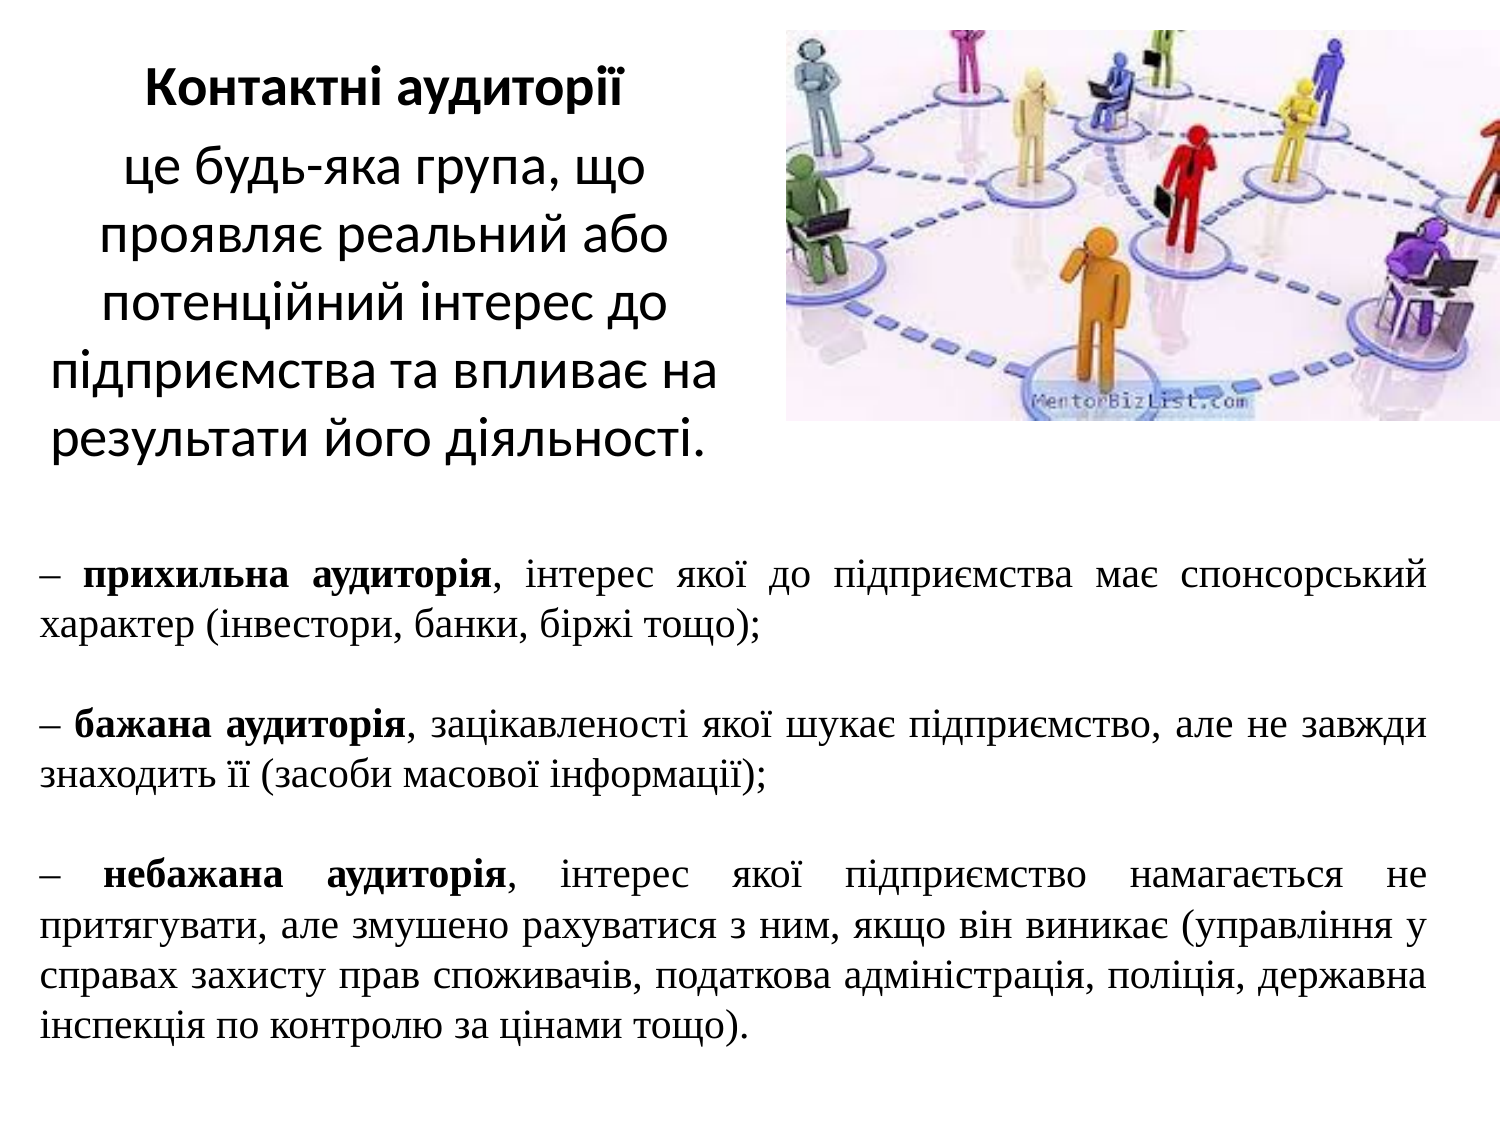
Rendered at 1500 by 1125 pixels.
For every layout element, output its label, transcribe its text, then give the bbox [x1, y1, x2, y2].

picture [785, 30, 1500, 421]
list Контактні аудиторії це будь-яка група, що проявляє реальний або потенційний інтерес до підприємства та впливає на результати його діяльності. [30, 40, 740, 538]
text_box – прихильна аудиторія, інтерес якої до підприємства має спонсорський характер (інвестори, банки, біржі тощо); – бажана аудиторія, зацікавленості якої шукає підприємство, але не завжди знаходить її (засоби масової інформації); – небажана аудиторія, інтерес якої підприємство намагається не притягувати, але змушено рахуватися з ним, якщо він виникає (управління у справах захисту прав споживачів, податкова адміністрація, поліція, державна інспекція по контролю за цінами тощо). [24, 538, 1443, 1054]
